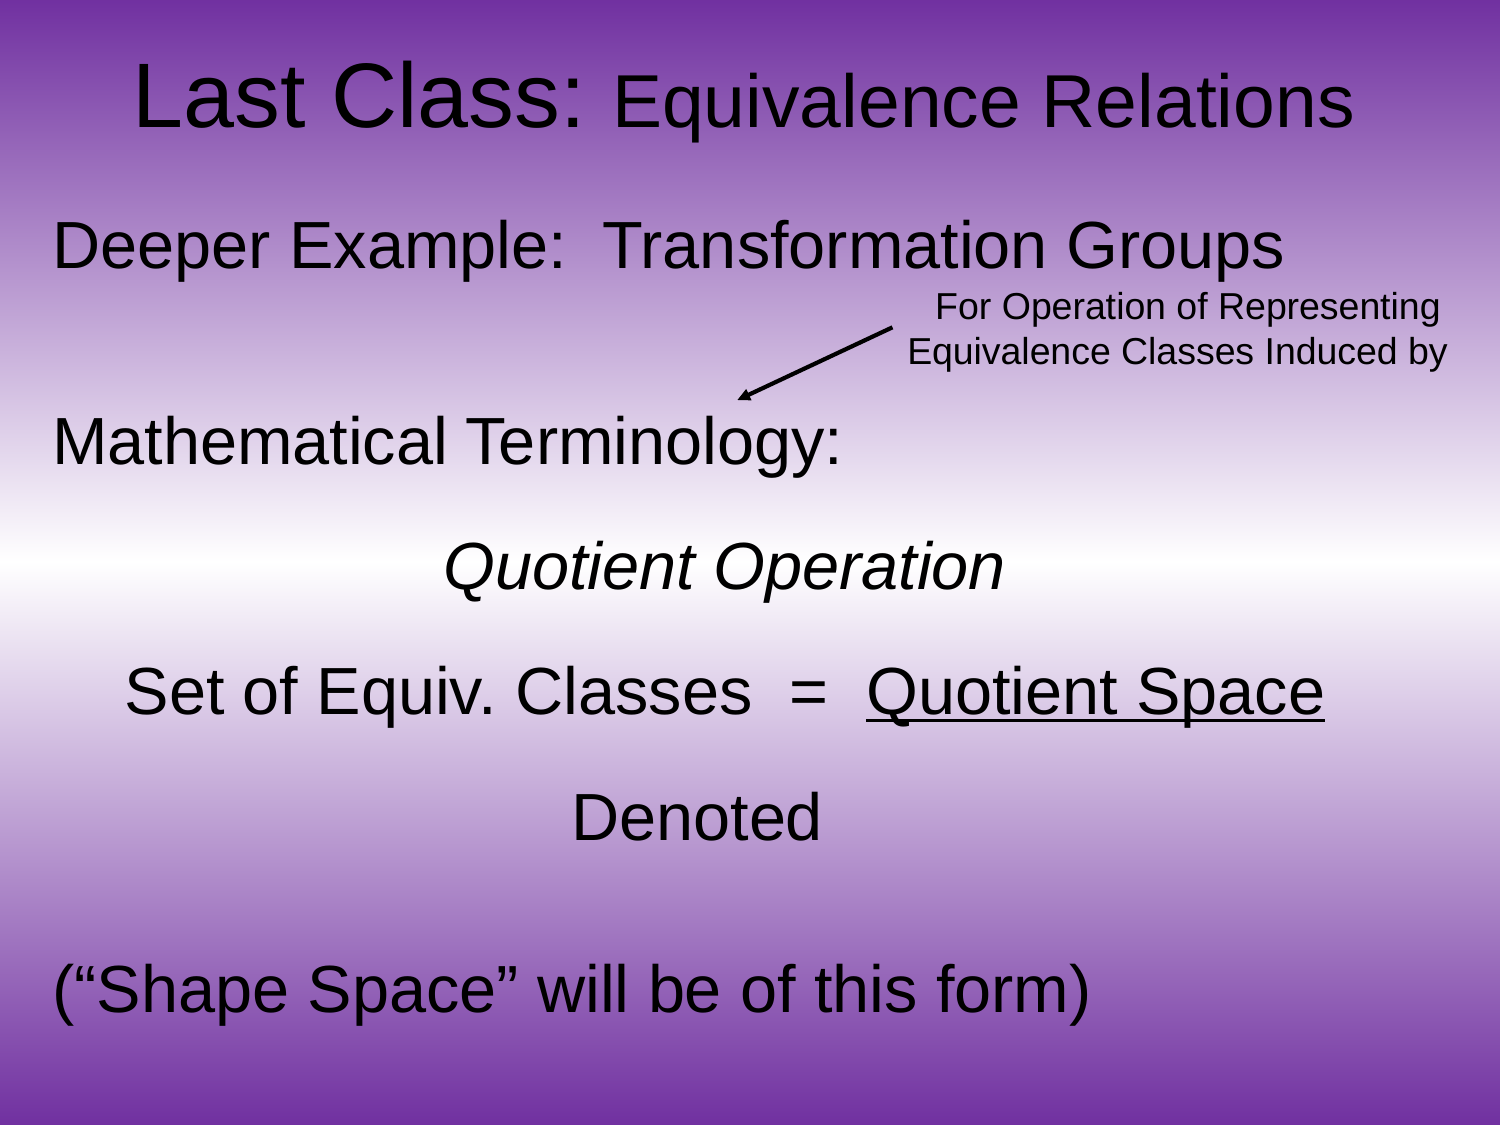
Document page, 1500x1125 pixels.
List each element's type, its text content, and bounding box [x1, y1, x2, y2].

title Last Class: Equivalence Relations [50, 50, 1438, 131]
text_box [737, 274, 1500, 401]
